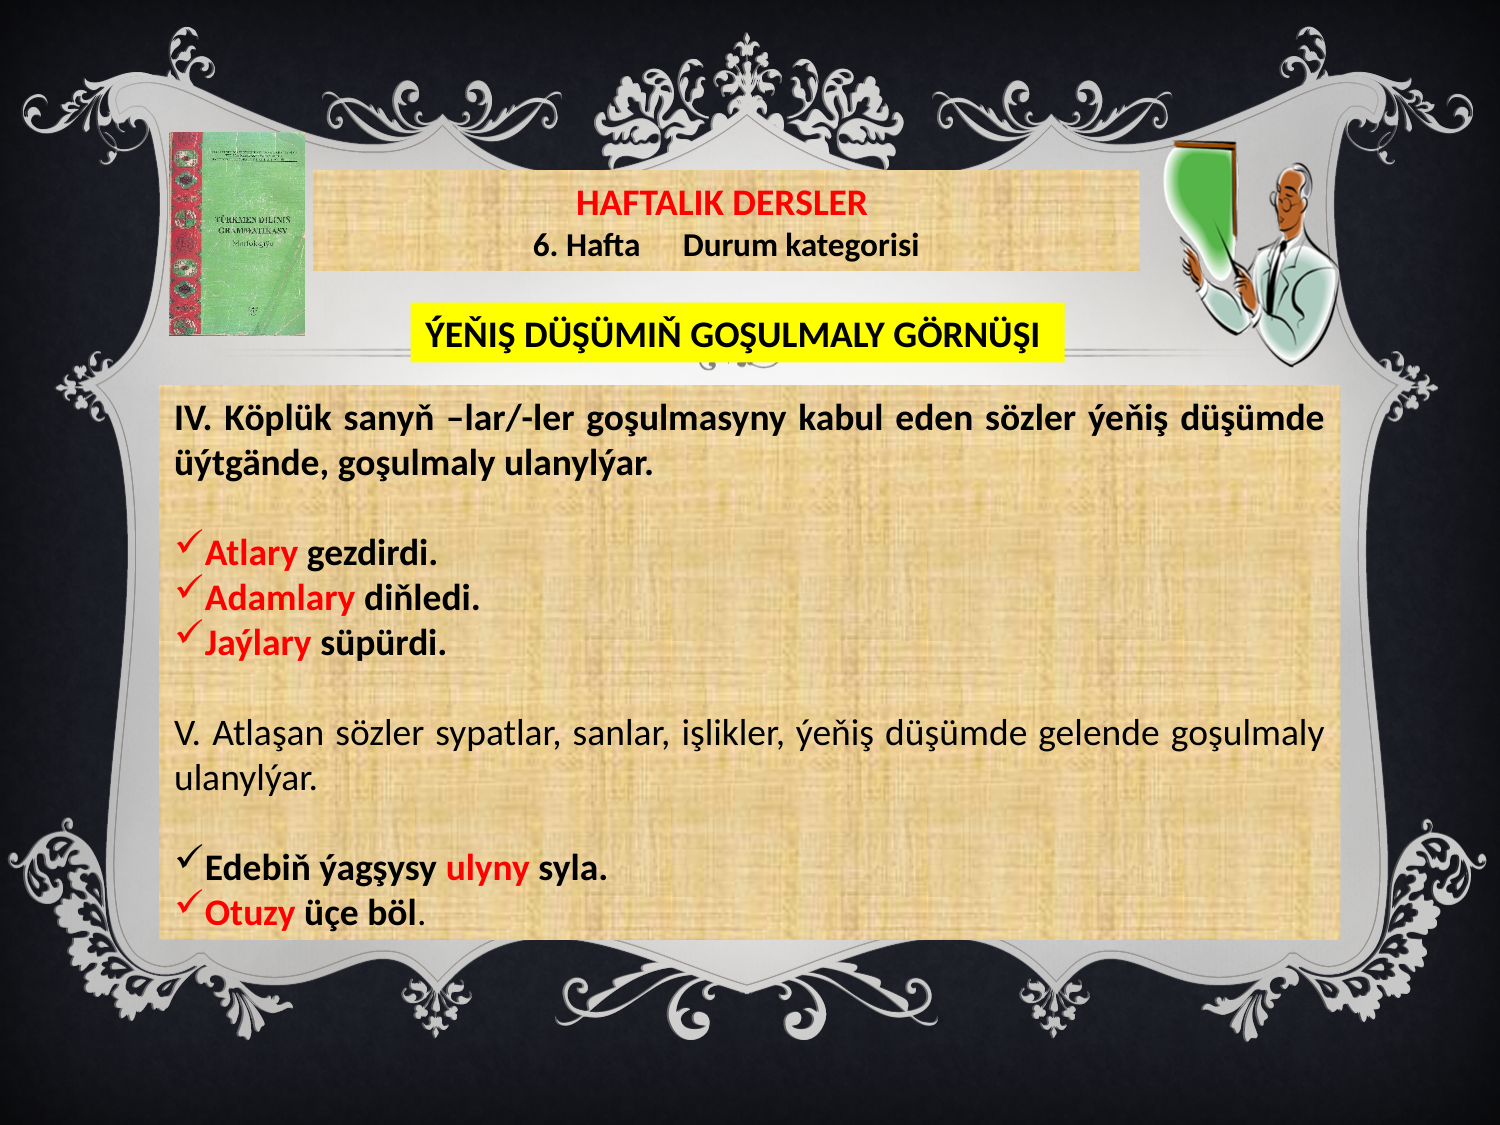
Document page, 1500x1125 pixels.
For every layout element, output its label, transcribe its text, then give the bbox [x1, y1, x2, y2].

text_box HAFTALIK DERSLER 6. Hafta Durum kategorisi [312, 170, 1140, 271]
text_box ÝEŇIŞ DÜŞÜMIŇ GOŞULMALY GÖRNÜŞI [410, 302, 1065, 363]
picture [0, 0, 1500, 1125]
text_box IV. Köplük sanyň –lar/-ler goşulmasyny kabul eden sözler ýeňiş düşümde üýtgände, goşulmaly ulanylýar. Atlary gezdirdi. Adamlary diňledi. Jaýlary süpürdi. V. Atlaşan sözler sypatlar, sanlar, işlikler, ýeňiş düşümde gelende goşulmaly ulanylýar. Edebiň ýagşysy ulyny syla. Otuzy üçe böl. [159, 385, 1341, 940]
